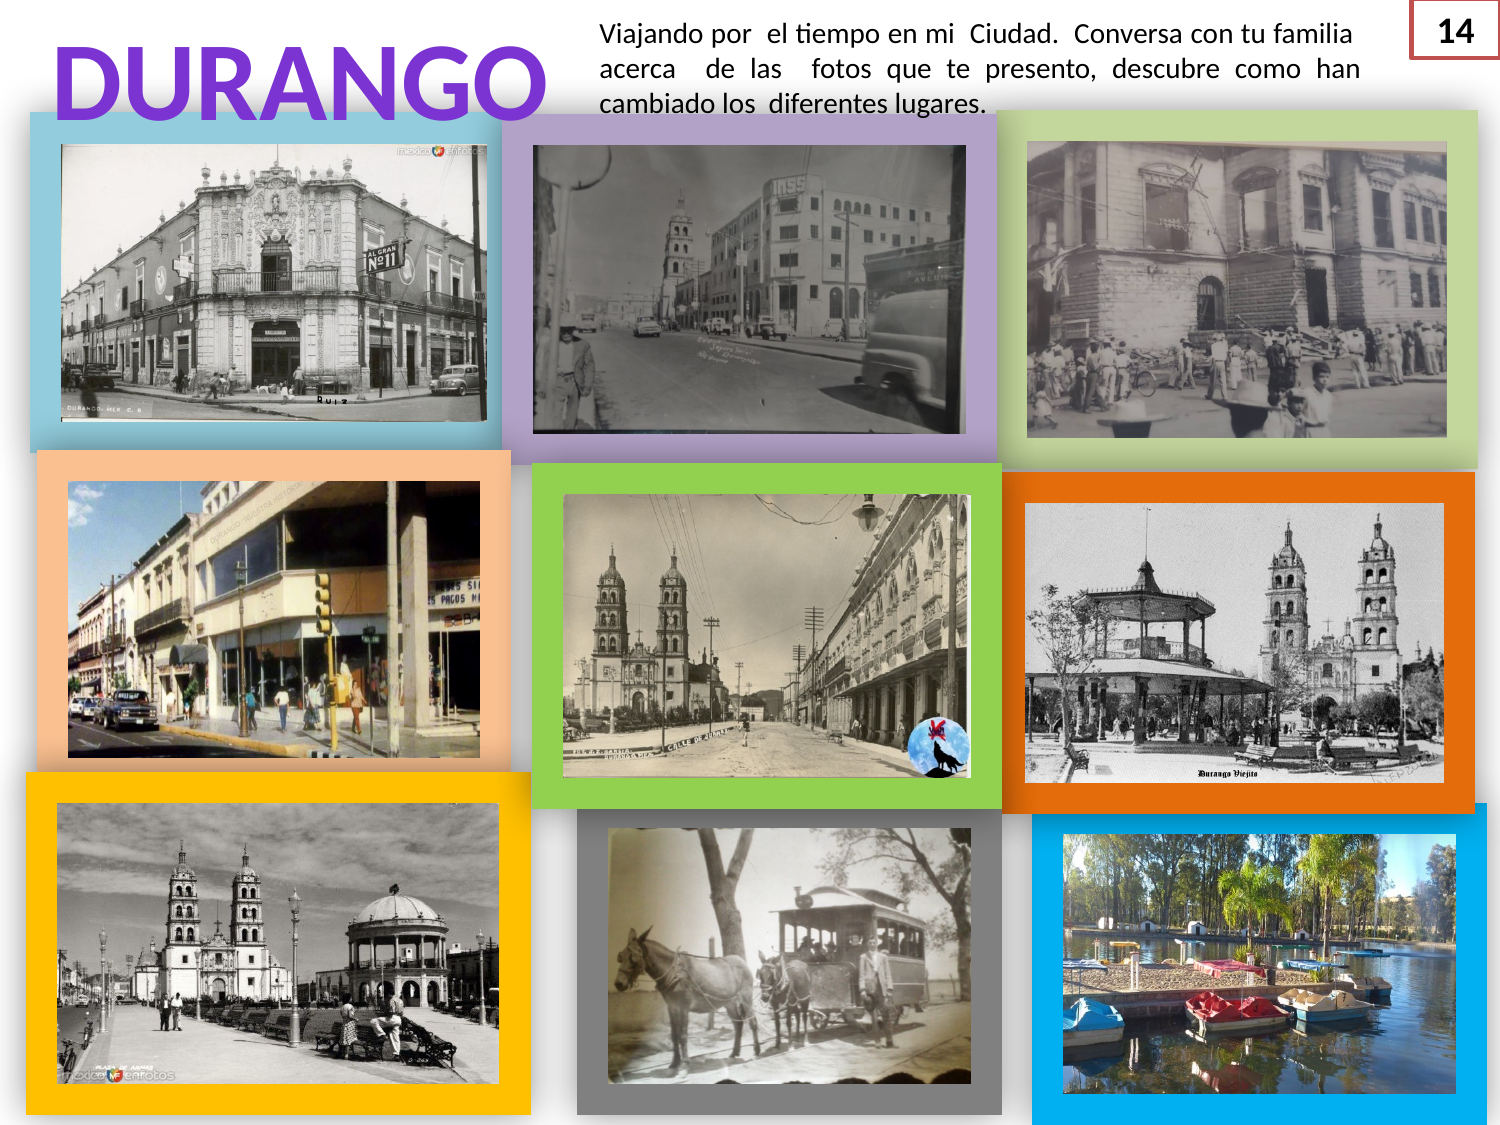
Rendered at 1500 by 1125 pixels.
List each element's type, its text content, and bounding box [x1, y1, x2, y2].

picture [562, 493, 972, 778]
picture [607, 827, 972, 1084]
picture [1064, 835, 1455, 1093]
picture [1024, 503, 1445, 784]
picture [61, 143, 487, 422]
text_box Viajando por el tiempo en mi Ciudad. Conversa con tu familia acerca de las fotos que te presento, descubre como han cambiado los diferentes lugares. [584, 7, 1376, 127]
picture [67, 480, 480, 758]
picture [56, 802, 500, 1084]
picture [532, 144, 967, 434]
picture [1026, 141, 1447, 438]
text_box DURANGO [36, 0, 565, 150]
text_box 14 [1409, 0, 1500, 60]
